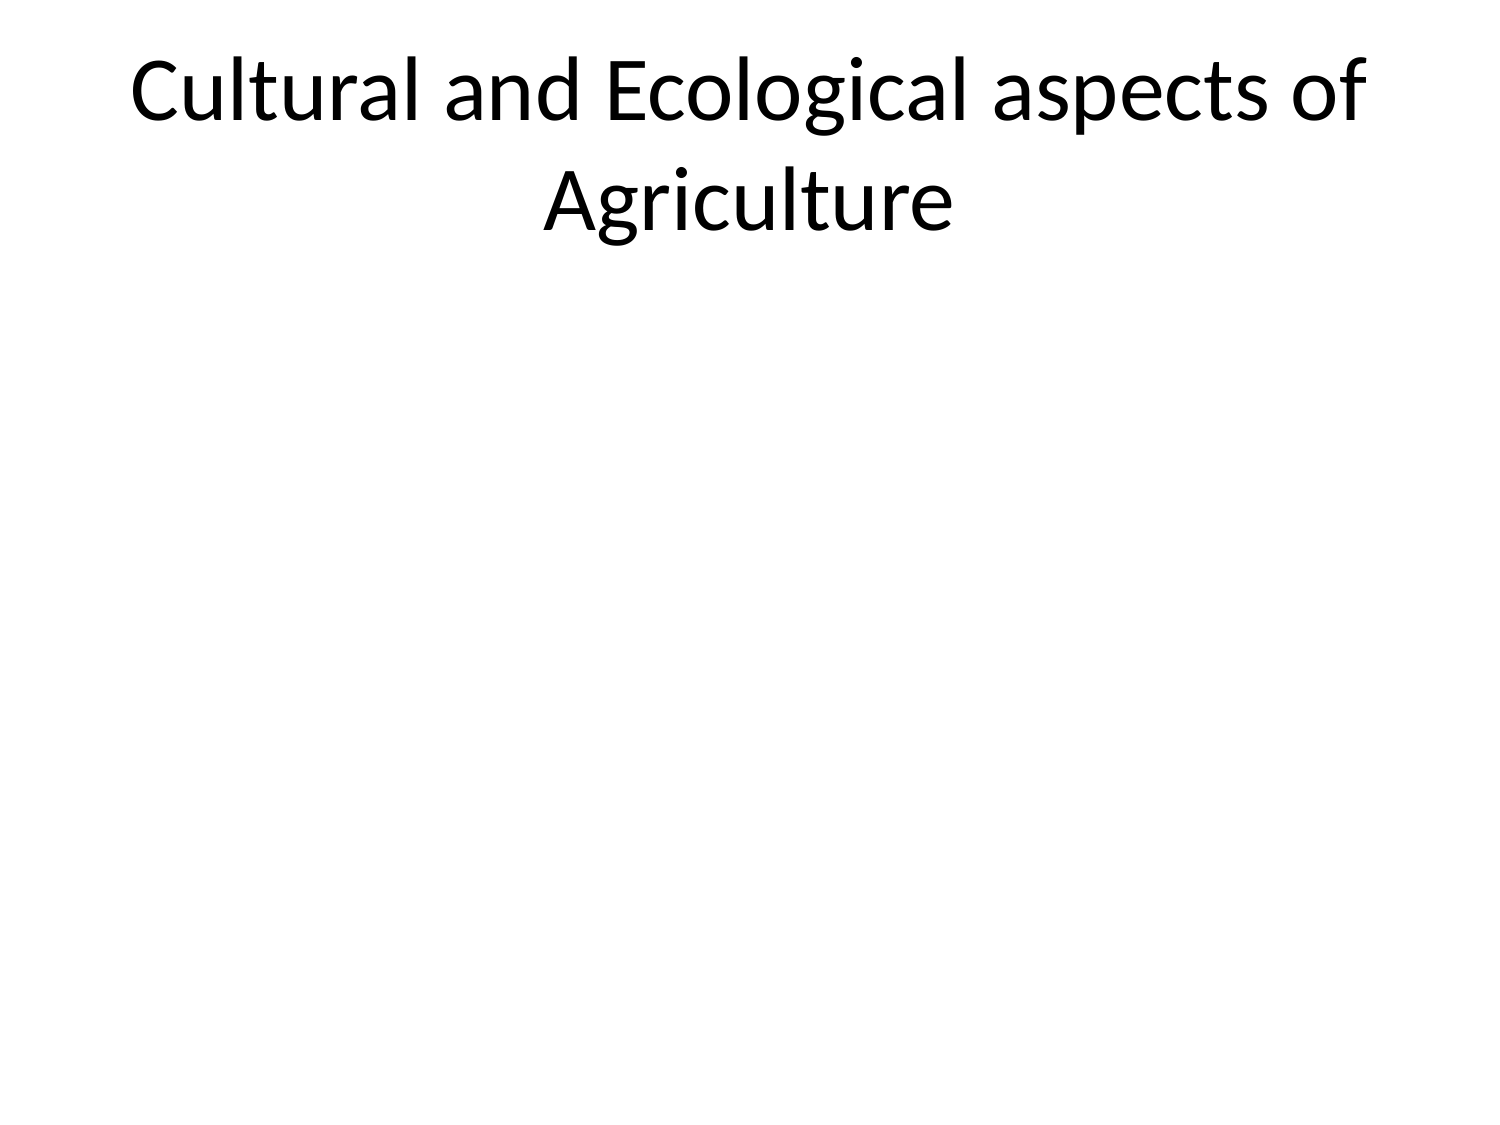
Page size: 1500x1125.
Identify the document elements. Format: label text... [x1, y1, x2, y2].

title Cultural and Ecological aspects of Agriculture [75, 45, 1425, 233]
